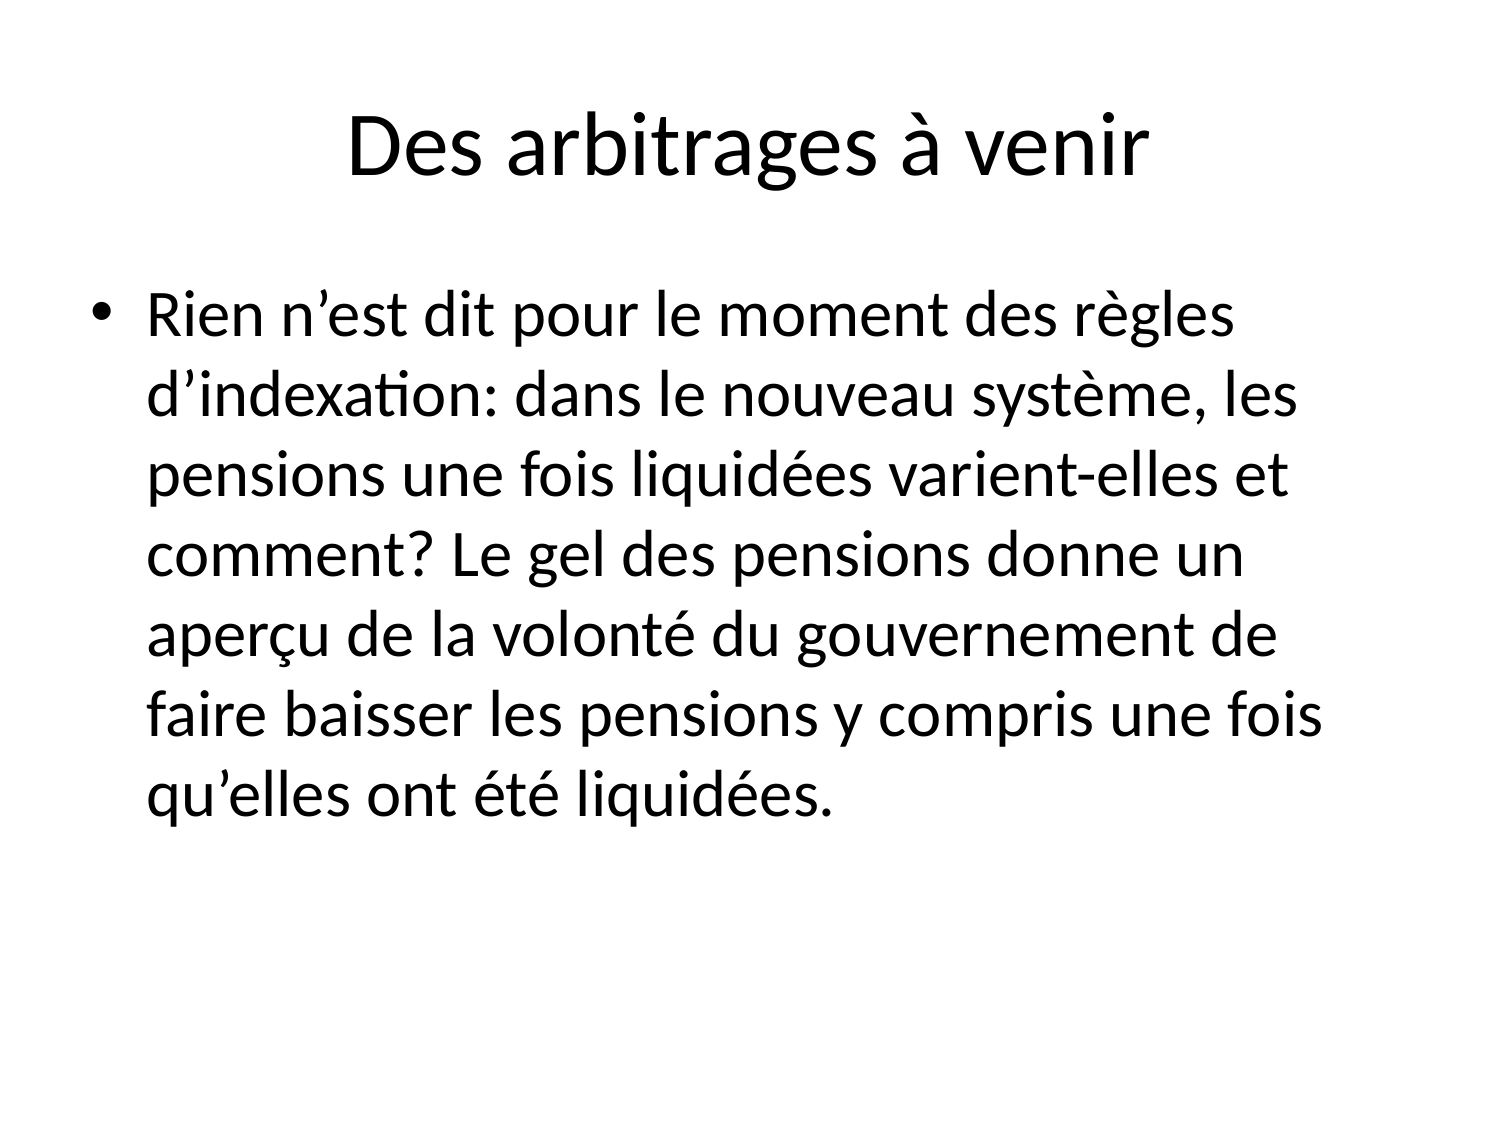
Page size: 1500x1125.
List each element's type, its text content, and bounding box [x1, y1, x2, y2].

list Rien n’est dit pour le moment des règles d’indexation: dans le nouveau système, les pensions une fois liquidées varient-elles et comment? Le gel des pensions donne un aperçu de la volonté du gouvernement de faire baisser les pensions y compris une fois qu’elles ont été liquidées. [75, 262, 1425, 1005]
title Des arbitrages à venir [75, 45, 1425, 233]
